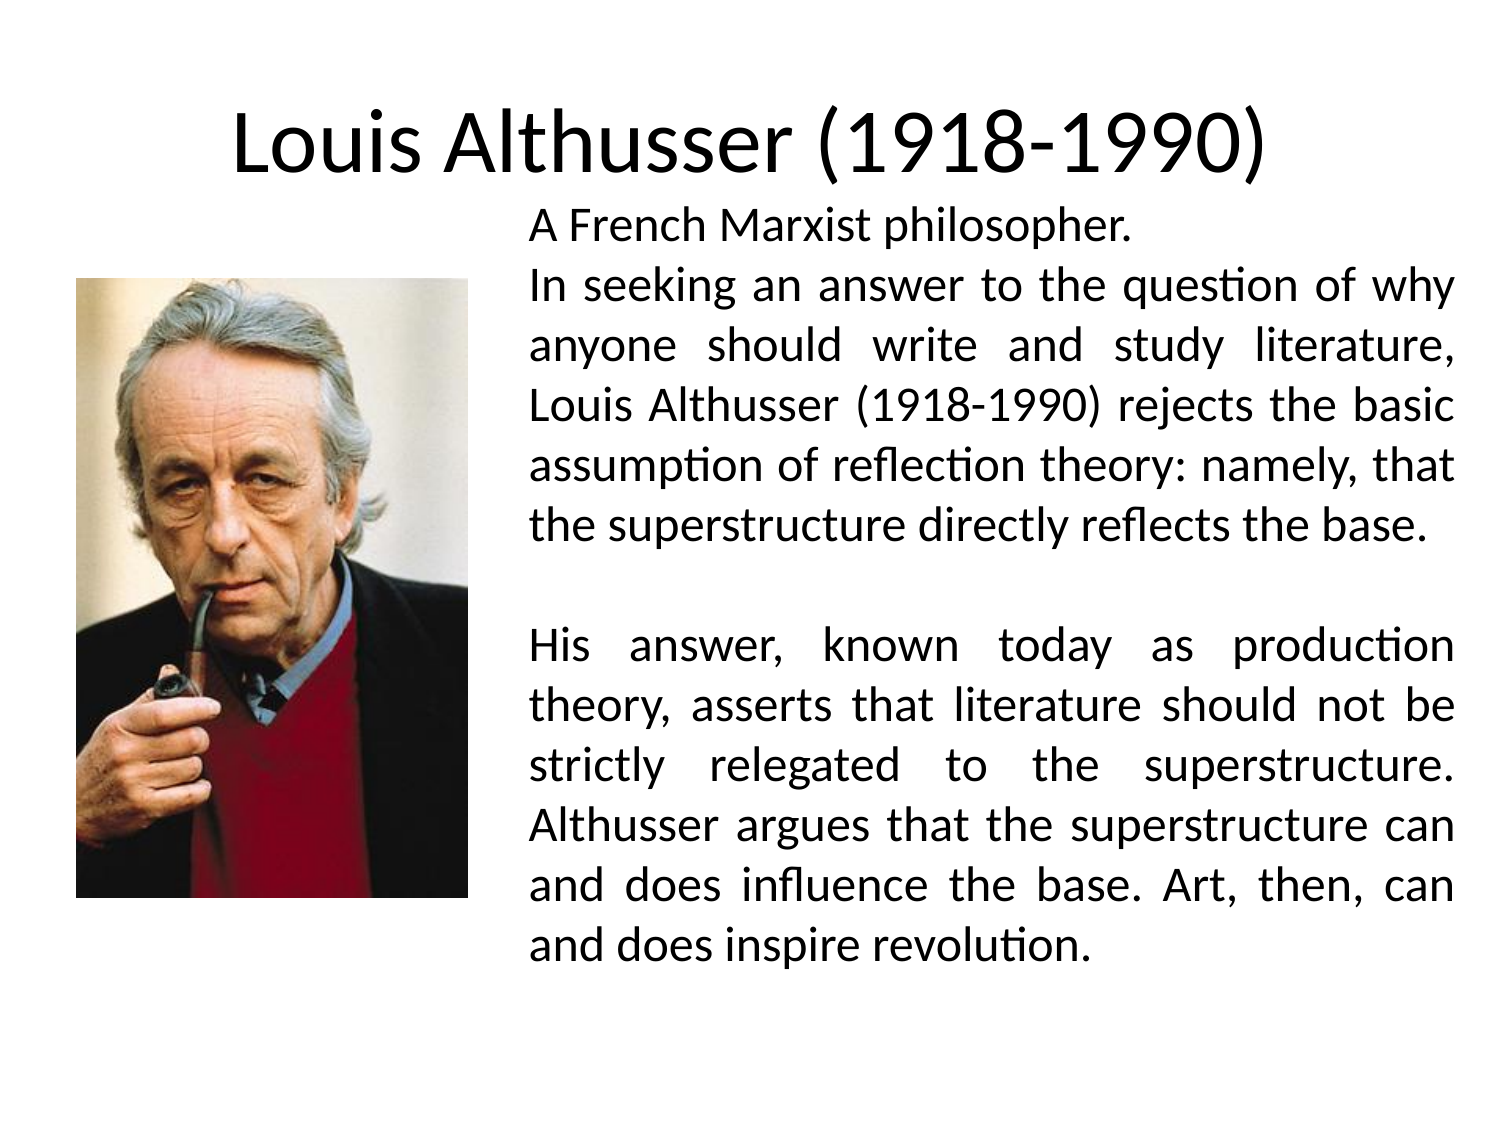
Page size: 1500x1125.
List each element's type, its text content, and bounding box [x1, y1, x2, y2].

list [76, 278, 468, 898]
text_box A French Marxist philosopher. In seeking an answer to the question of why anyone should write and study literature, Louis Althusser (1918-1990) rejects the basic assumption of reflection theory: namely, that the superstructure directly reflects the base. His answer, known today as production theory, asserts that literature should not be strictly relegated to the superstructure. Althusser argues that the superstructure can and does influence the base. Art, then, can and does inspire revolution. [513, 184, 1471, 980]
title Louis Althusser (1918-1990) [76, 42, 1427, 230]
